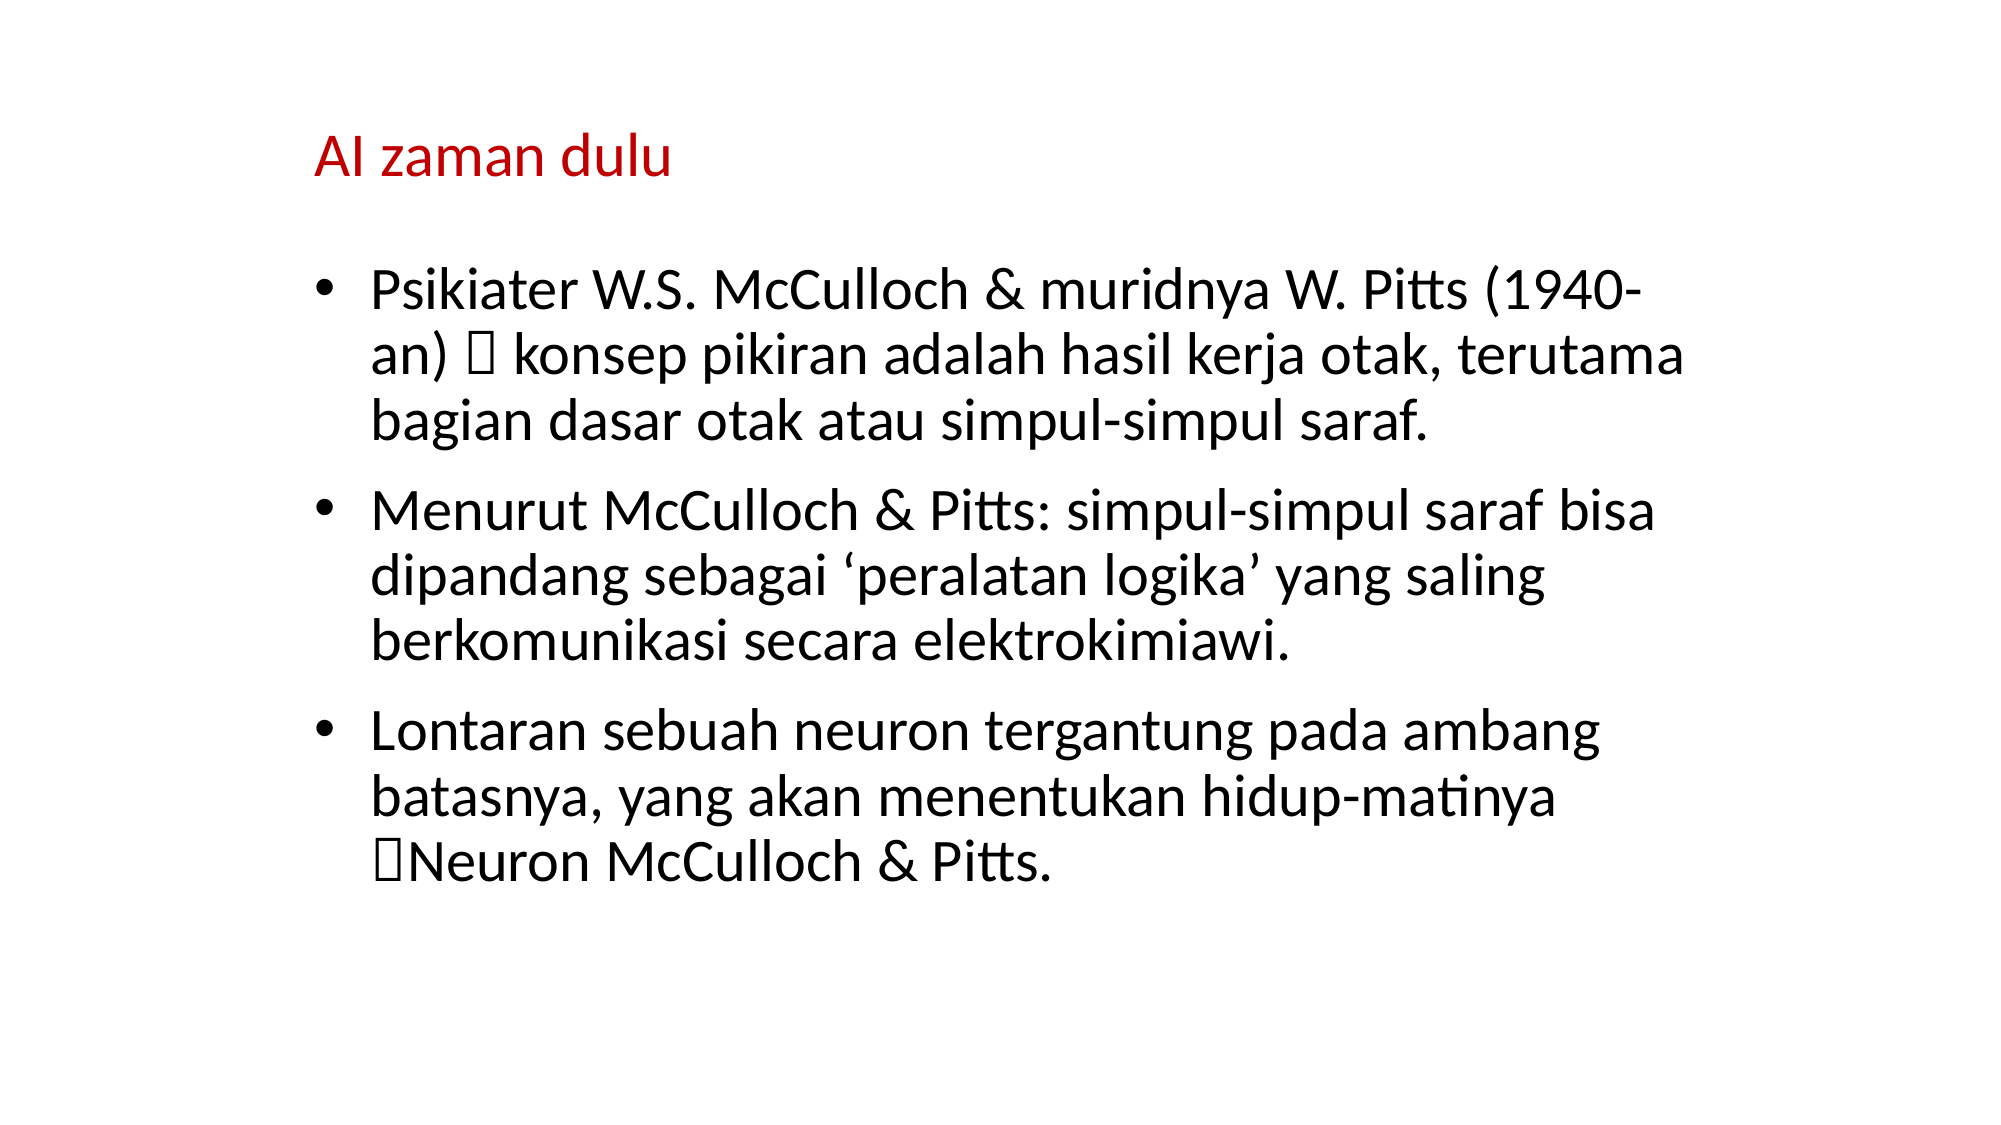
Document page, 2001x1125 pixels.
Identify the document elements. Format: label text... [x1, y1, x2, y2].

title AI zaman dulu [299, 112, 738, 200]
list Psikiater W.S. McCulloch & muridnya W. Pitts (1940-an)  konsep pikiran adalah hasil kerja otak, terutama bagian dasar otak atau simpul-simpul saraf. Menurut McCulloch & Pitts: simpul-simpul saraf bisa dipandang sebagai ‘peralatan logika’ yang saling berkomunikasi secara elektrokimiawi. Lontaran sebuah neuron tergantung pada ambang batasnya, yang akan menentukan hidup-matinya Neuron McCulloch & Pitts. [299, 249, 1713, 1088]
